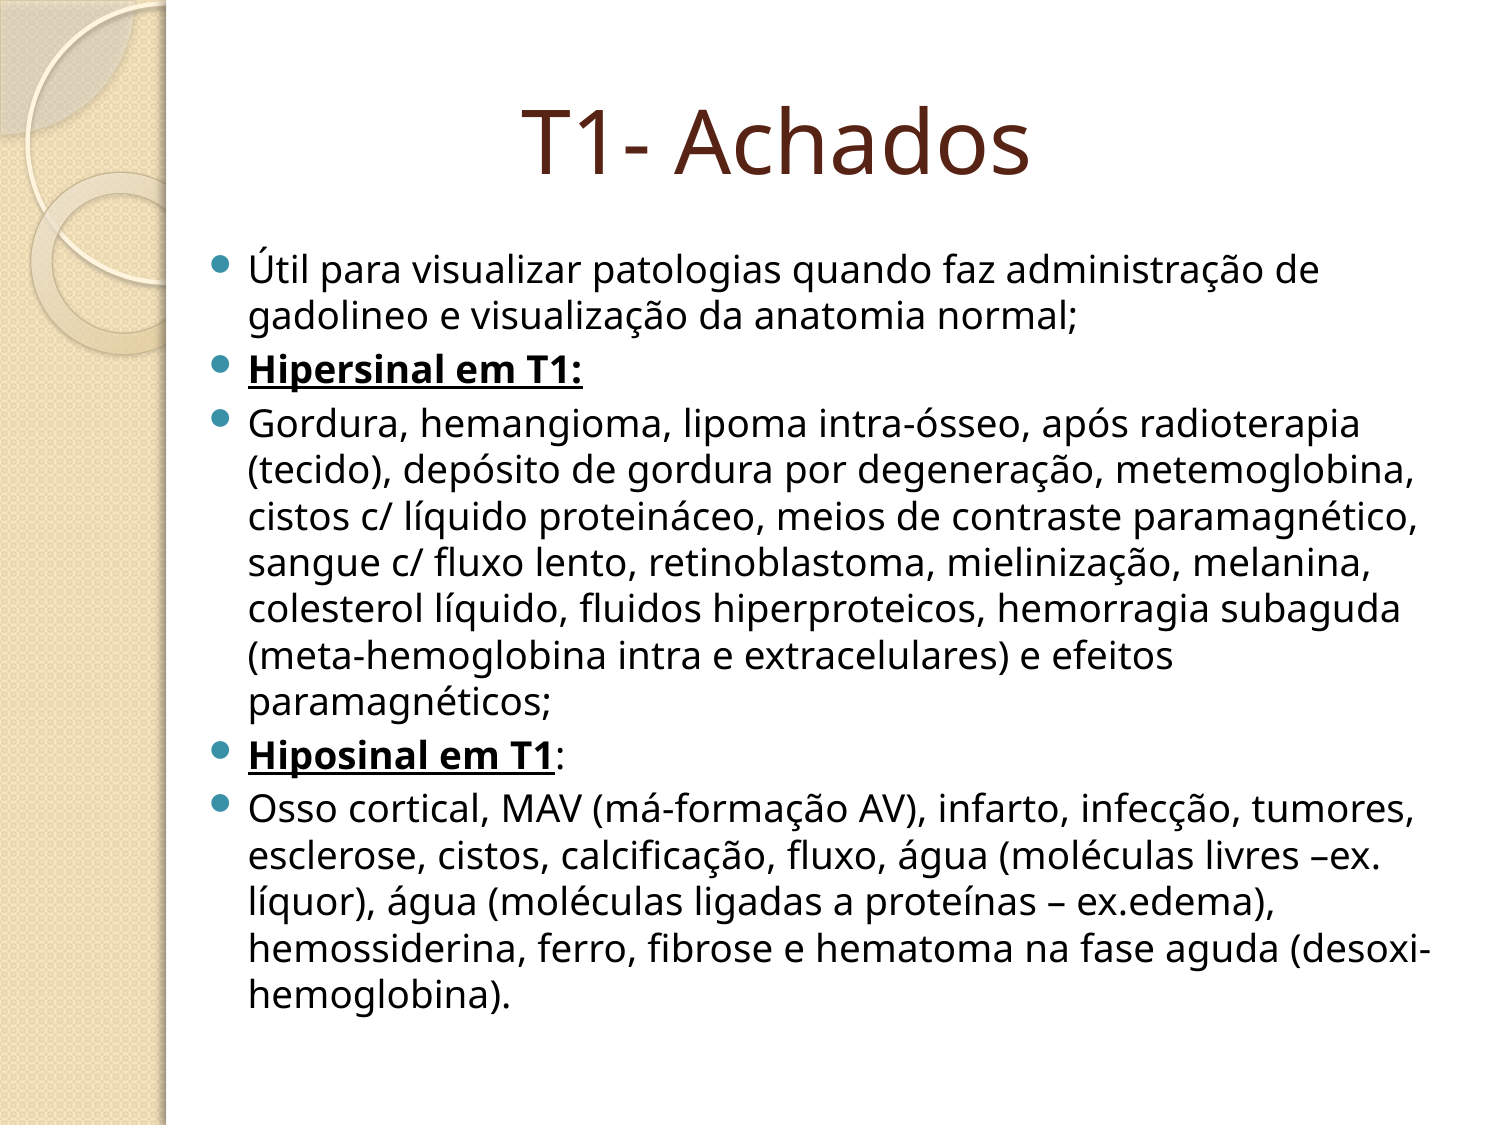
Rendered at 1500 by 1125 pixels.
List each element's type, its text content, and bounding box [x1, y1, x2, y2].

title T1- Achados [159, 45, 1395, 233]
list Útil para visualizar patologias quando faz administração de gadolineo e visualização da anatomia normal; Hipersinal em T1: Gordura, hemangioma, lipoma intra-ósseo, após radioterapia (tecido), depósito de gordura por degeneração, metemoglobina, cistos c/ líquido proteináceo, meios de contraste paramagnético, sangue c/ fluxo lento, retinoblastoma, mielinização, melanina, colesterol líquido, fluidos hiperproteicos, hemorragia subaguda (meta-hemoglobina intra e extracelulares) e efeitos paramagnéticos; Hiposinal em T1: Osso cortical, MAV (má-formação AV), infarto, infecção, tumores, esclerose, cistos, calcificação, fluxo, água (moléculas livres –ex. líquor), água (moléculas ligadas a proteínas – ex.edema), hemossiderina, ferro, fibrose e hematoma na fase aguda (desoxi-hemoglobina). [183, 237, 1466, 1025]
